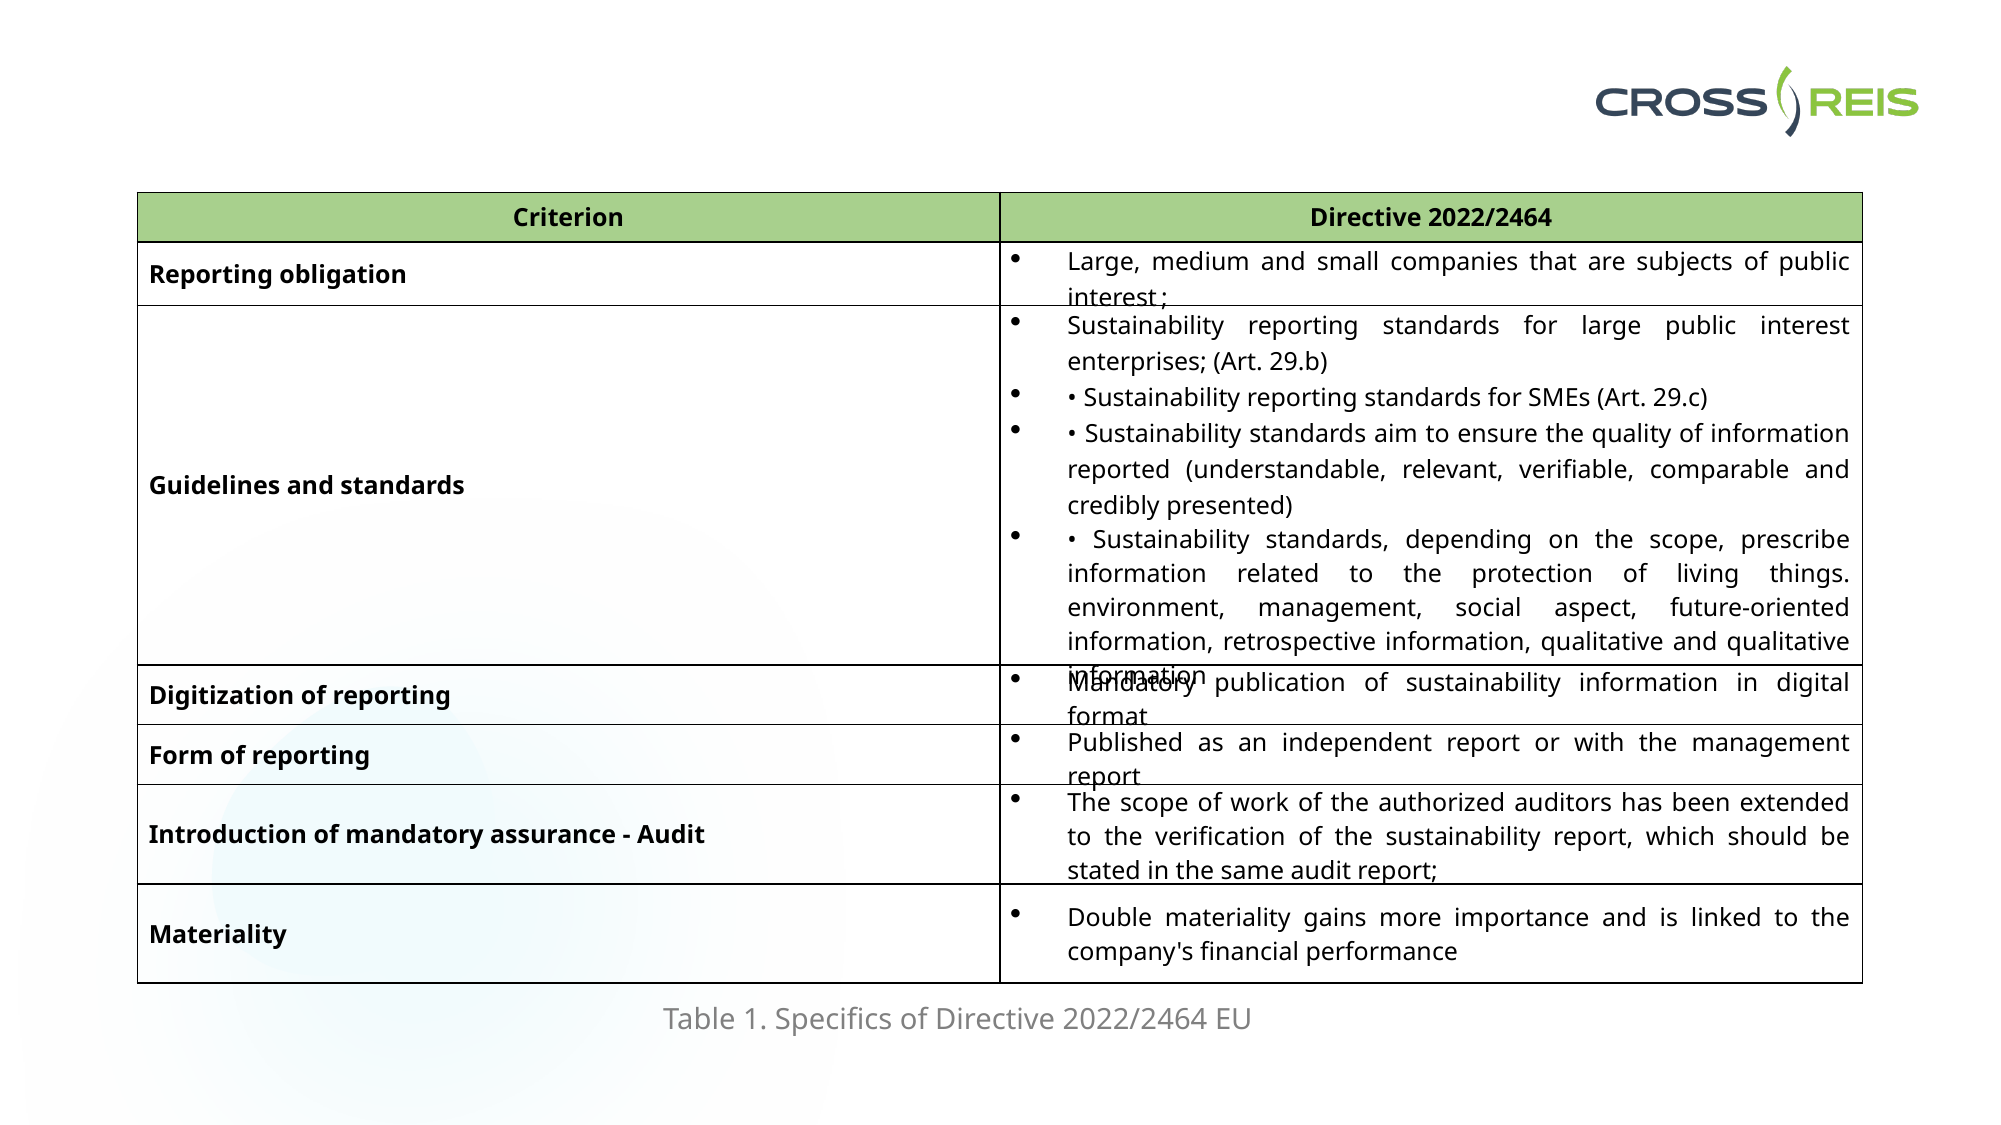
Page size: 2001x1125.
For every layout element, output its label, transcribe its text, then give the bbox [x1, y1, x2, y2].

text_box [1122, 411, 1153, 517]
table_cell Form of reporting [138, 725, 999, 784]
table_header Criterion [138, 193, 999, 241]
picture [1594, 66, 1920, 137]
table_header Directive 2022/2464 [1001, 193, 1862, 241]
table_cell Sustainability reporting standards for large public interest enterprises; (Art. 29.b) • Sustainability reporting standards for SMEs (Art. 29.c) • Sustainability standards aim to ensure the quality of information reported (understandable, relevant, verifiable, comparable and credibly presented) • Sustainability standards, depending on the scope, prescribe information related to the protection of living things. environment, management, social aspect, future-oriented information, retrospective information, qualitative and qualitative information [1001, 306, 1862, 664]
table_cell Materiality [138, 885, 999, 982]
table_cell Double materiality gains more importance and is linked to the company's financial performance [1001, 885, 1862, 982]
table_cell Introduction of mandatory assurance - Audit [138, 785, 999, 883]
text_box Table 1. Specifics of Directive 2022/2464 EU [648, 993, 1352, 1043]
table_cell Guidelines and standards [138, 306, 999, 664]
table_cell Reporting obligation [138, 243, 999, 305]
table_cell Large, medium and small companies that are subjects of public interest ; [1001, 243, 1862, 305]
table_cell Published as an independent report or with the management report [1001, 725, 1862, 784]
table_cell Mandatory publication of sustainability information in digital format [1001, 666, 1862, 724]
table_cell The scope of work of the authorized auditors has been extended to the verification of the sustainability report, which should be stated in the same audit report; [1001, 785, 1862, 883]
table_cell Digitization of reporting [138, 666, 999, 724]
